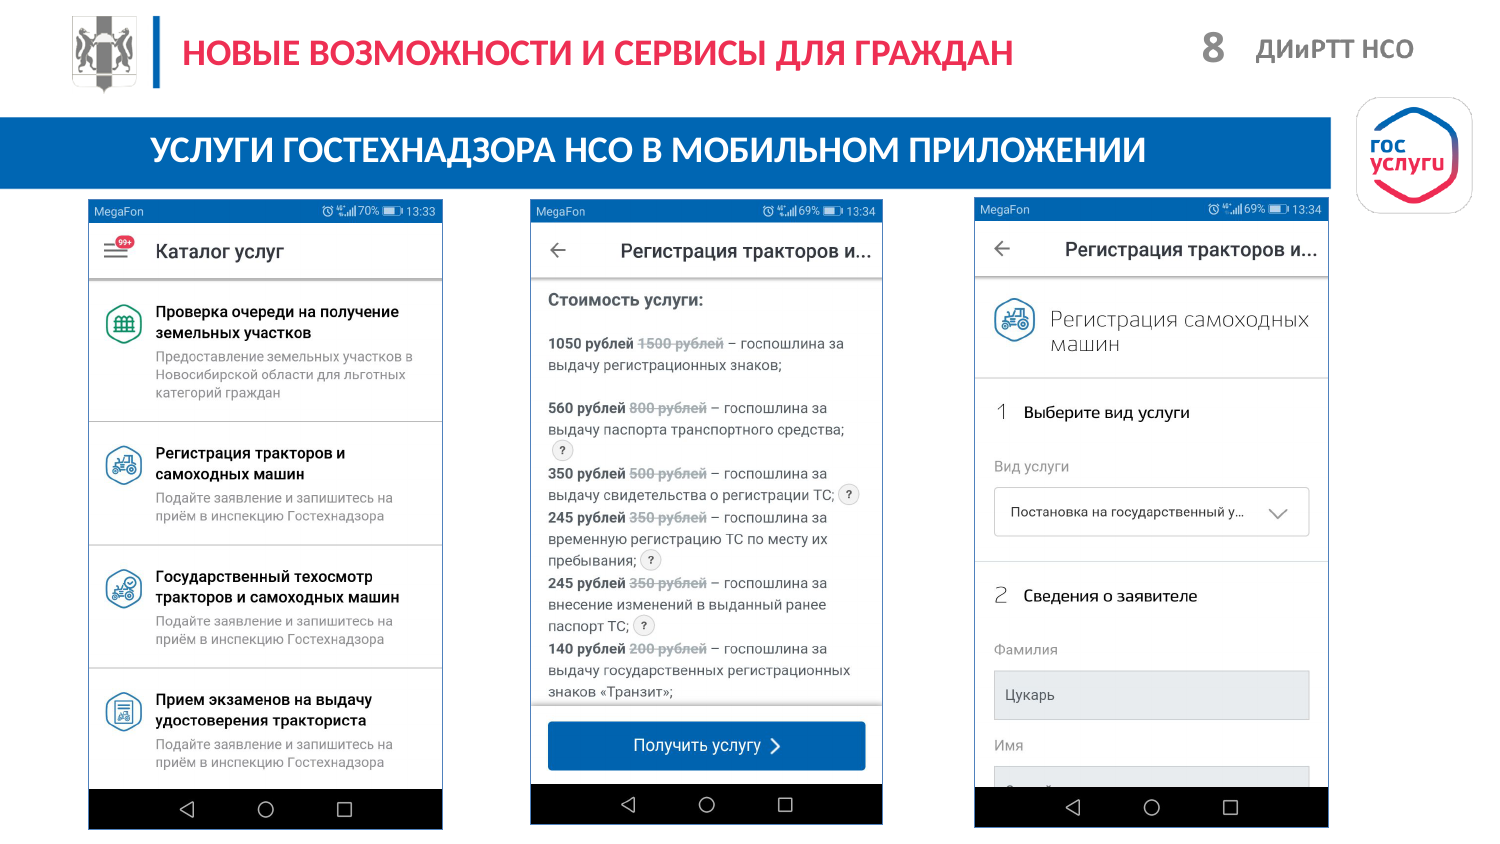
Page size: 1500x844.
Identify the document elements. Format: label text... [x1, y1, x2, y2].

text_box УСЛУГИ ГОСТЕХНАДЗОРА НСО В МОБИЛЬНОМ ПРИЛОЖЕНИИ [135, 118, 1347, 178]
text_box НОВЫЕ ВОЗМОЖНОСТИ И СЕРВИСЫ ДЛЯ ГРАЖДАН [167, 20, 1216, 80]
picture [0, 0, 1500, 844]
slide_number 8 [1216, 26, 1241, 72]
